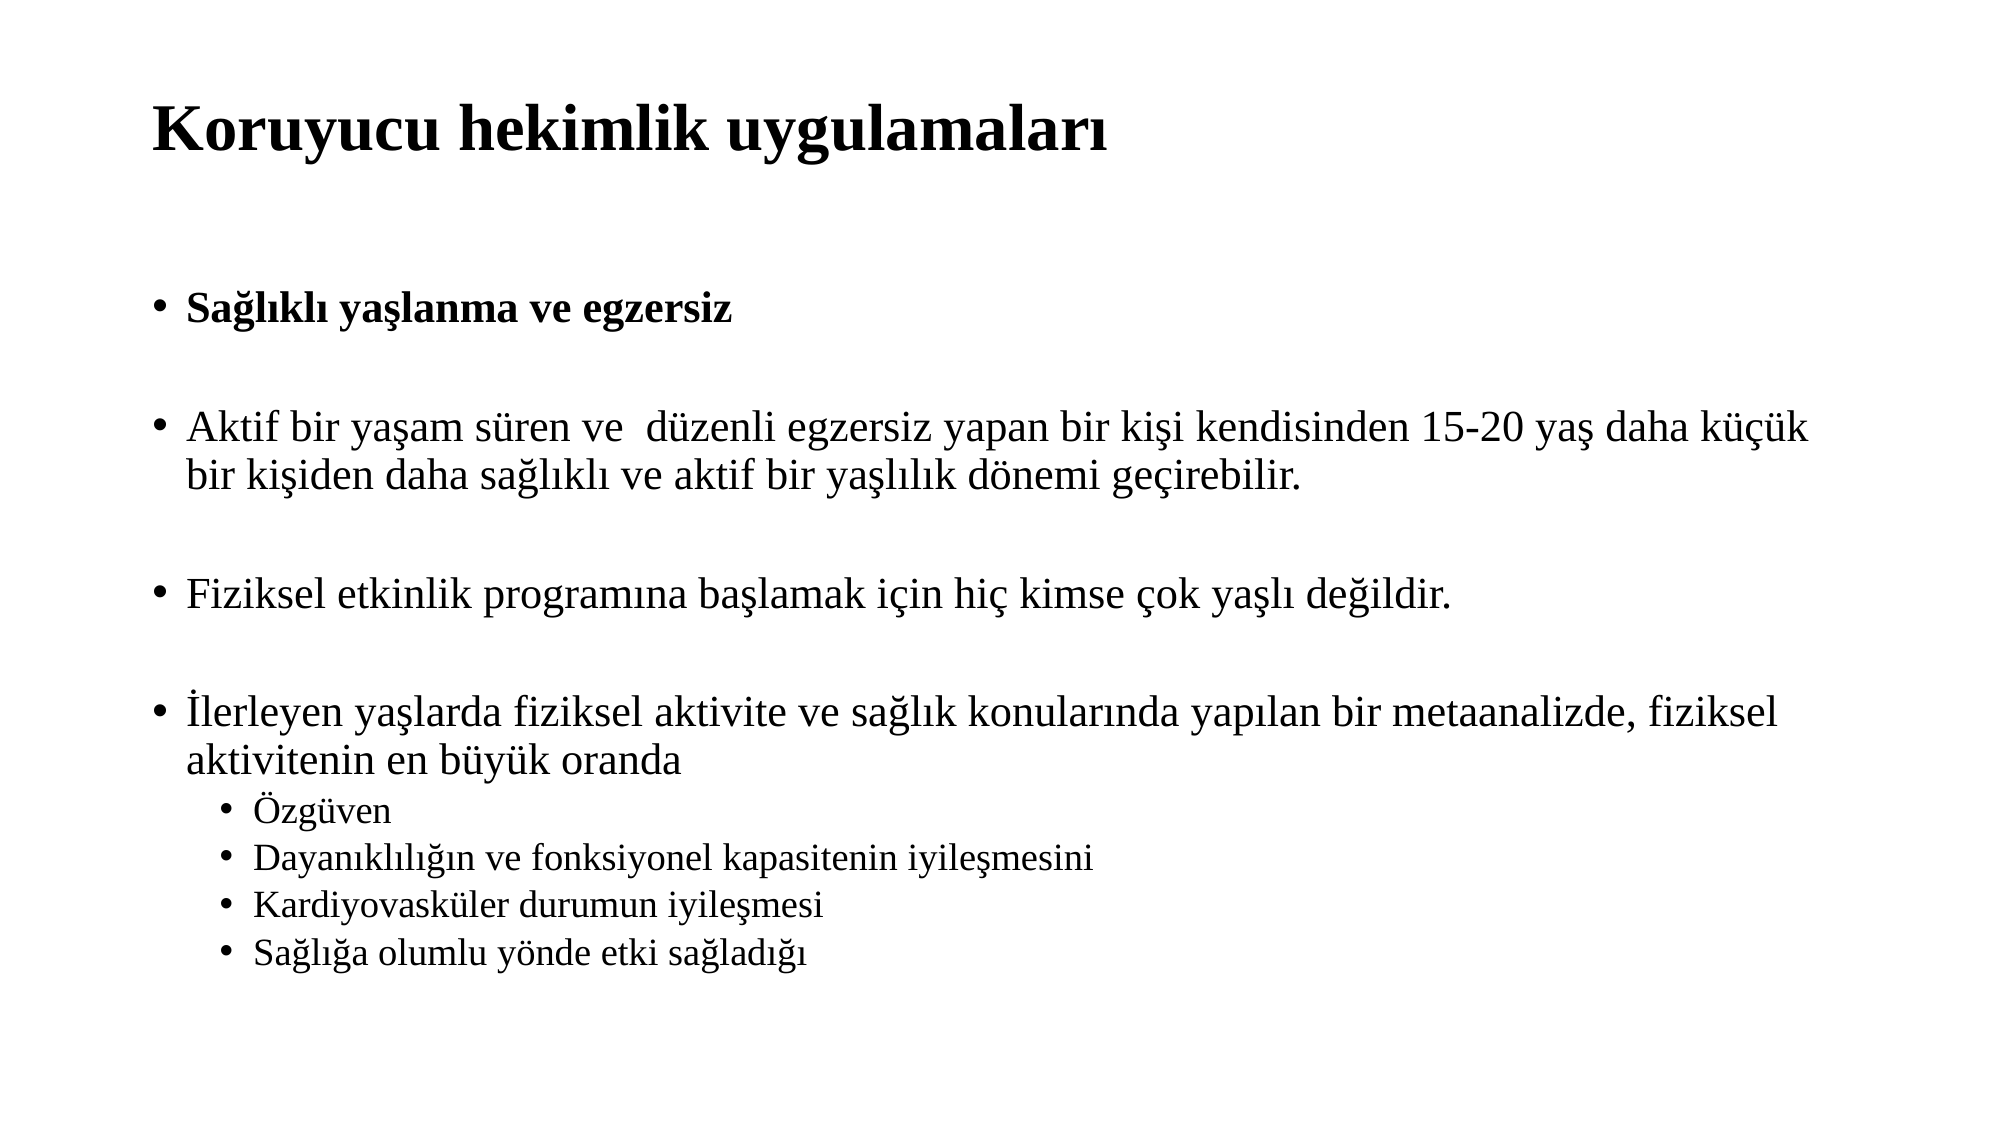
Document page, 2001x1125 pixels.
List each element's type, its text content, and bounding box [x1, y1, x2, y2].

title Koruyucu hekimlik uygulamaları [137, 59, 1863, 226]
list Sağlıklı yaşlanma ve egzersiz Aktif bir yaşam süren ve düzenli egzersiz yapan bir kişi kendisinden 15-20 yaş daha küçük bir kişiden daha sağlıklı ve aktif bir yaşlılık dönemi geçirebilir. Fiziksel etkinlik programına başlamak için hiç kimse çok yaşlı değildir. İlerleyen yaşlarda fiziksel aktivite ve sağlık konularında yapılan bir metaanalizde, fiziksel aktivitenin en büyük oranda Özgüven Dayanıklılığın ve fonksiyonel kapasitenin iyileşmesini Kardiyovasküler durumun iyileşmesi Sağlığa olumlu yönde etki sağladığı [137, 226, 1863, 1066]
